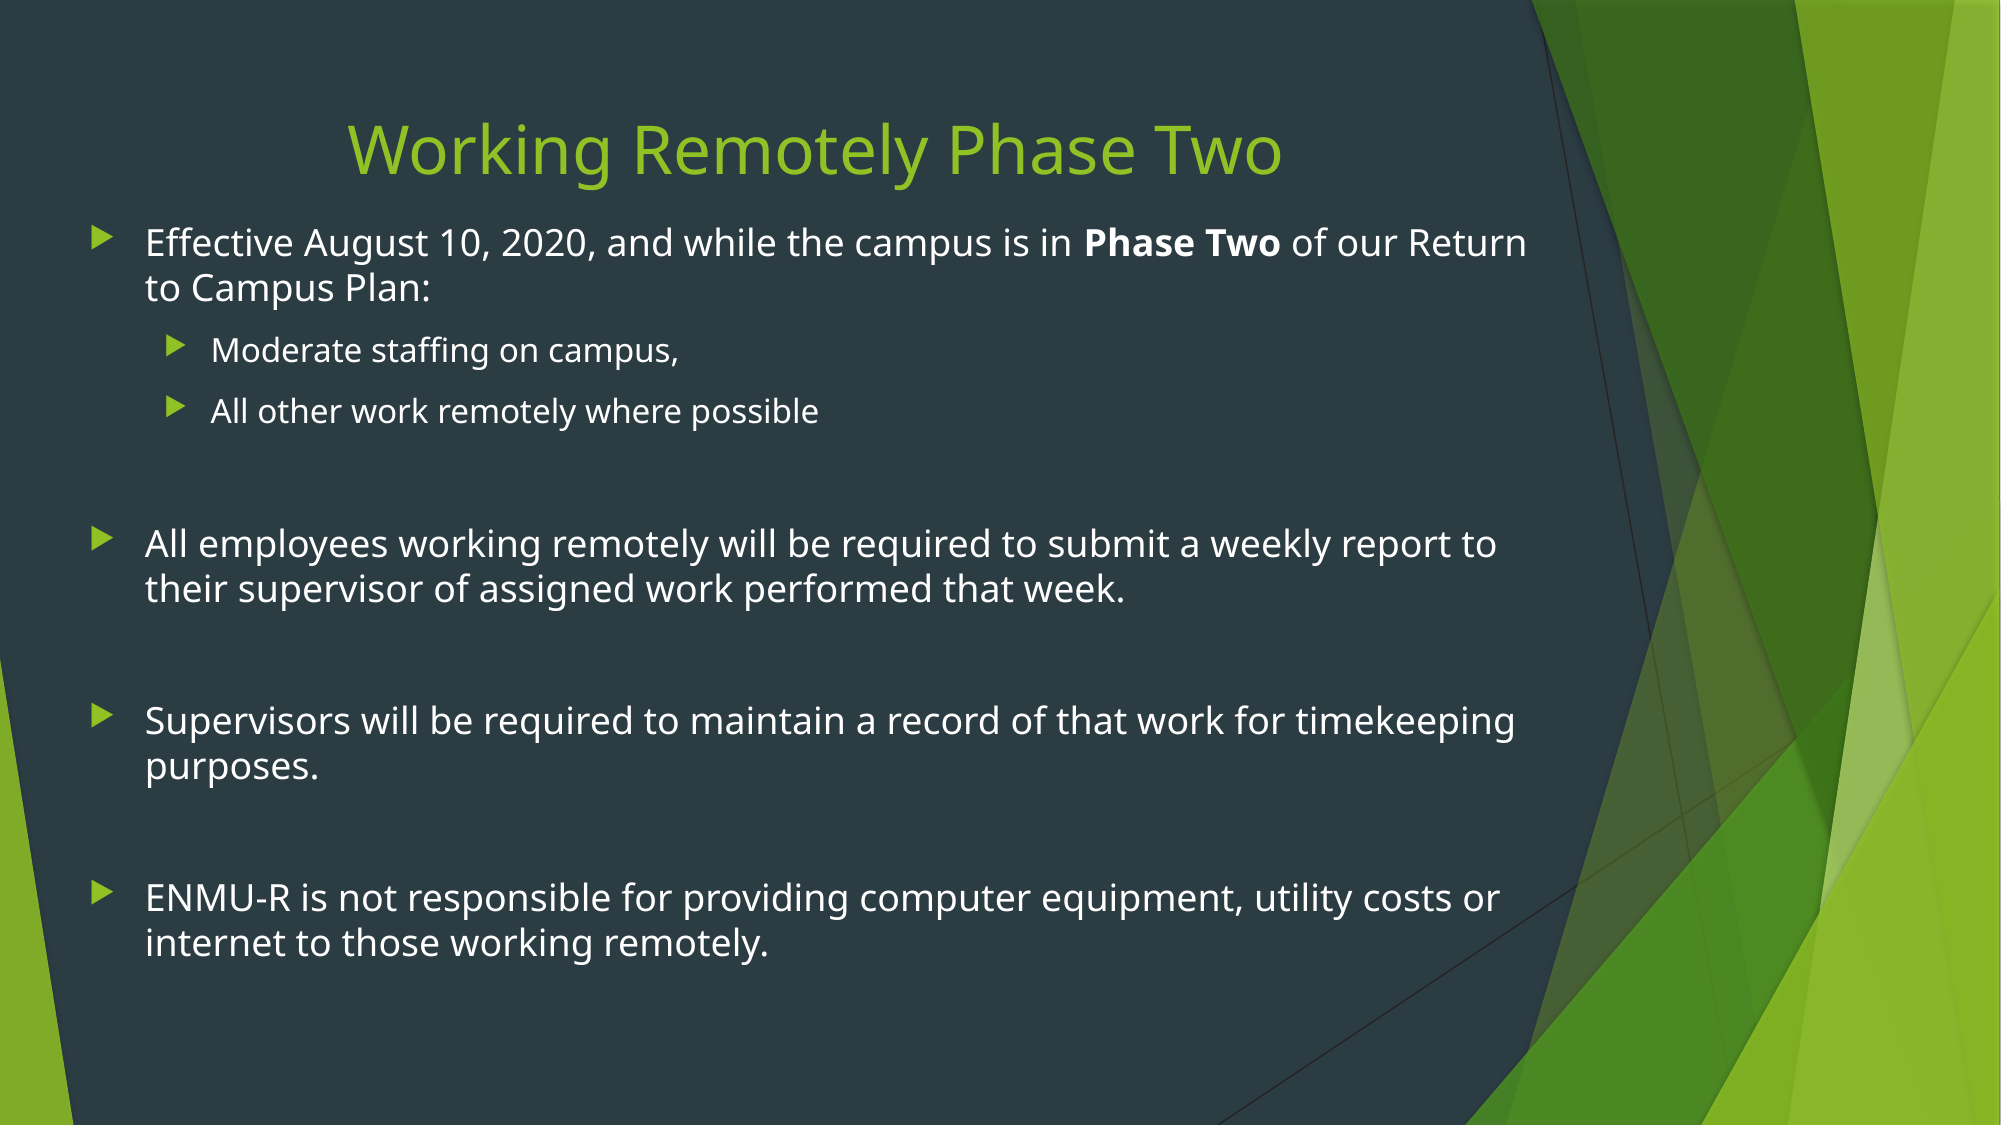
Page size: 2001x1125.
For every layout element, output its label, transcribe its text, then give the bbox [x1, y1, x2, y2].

title Working Remotely Phase Two [111, 99, 1522, 210]
list Effective August 10, 2020, and while the campus is in Phase Two of our Return to Campus Plan: Moderate staffing on campus, All other work remotely where possible All employees working remotely will be required to submit a weekly report to their supervisor of assigned work performed that week. Supervisors will be required to maintain a record of that work for timekeeping purposes. ENMU-R is not responsible for providing computer equipment, utility costs or internet to those working remotely. [73, 210, 1562, 1101]
